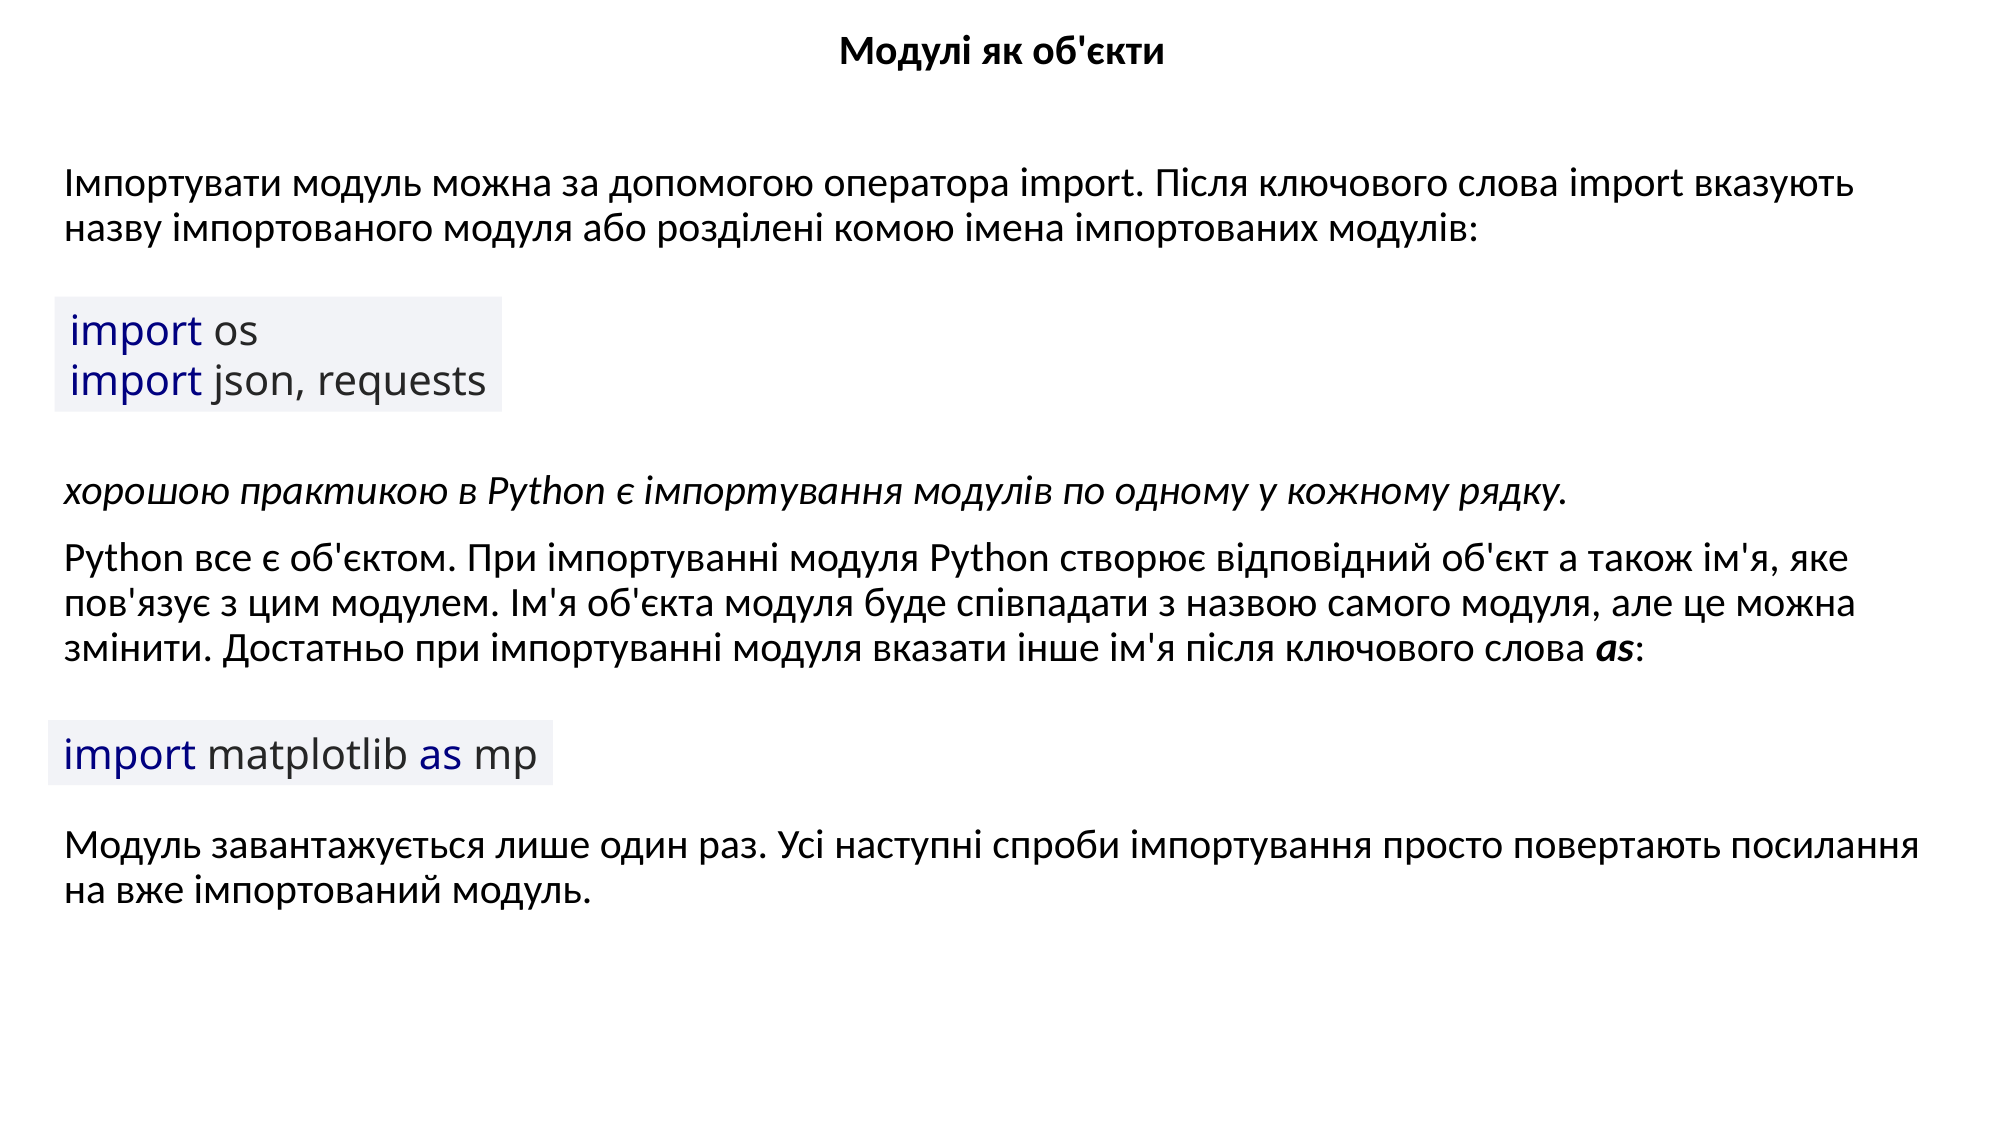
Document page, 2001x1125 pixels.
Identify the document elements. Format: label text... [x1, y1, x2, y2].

text_box import matplotlib as mp [48, 720, 553, 786]
list Модулі як об'єкти Імпортувати модуль можна за допомогою оператора import. Після ключового слова import вказують назву імпортованого модуля або розділені комою імена імпортованих модулів: хорошою практикою в Python є імпортування модулів по одному у кожному рядку. Python все є об'єктом. При імпортуванні модуля Python створює відповідний об'єкт а також ім'я, яке пов'язує з цим модулем. Ім'я об'єкта модуля буде співпадати з назвою самого модуля, але це можна змінити. Достатньо при імпортуванні модуля вказати інше ім'я після ключового слова as: Модуль завантажується лише один раз. Усі наступні спроби імпортування просто повертають посилання на вже імпортований модуль. [48, 21, 1956, 1074]
text_box import os import json, requests [54, 296, 502, 412]
